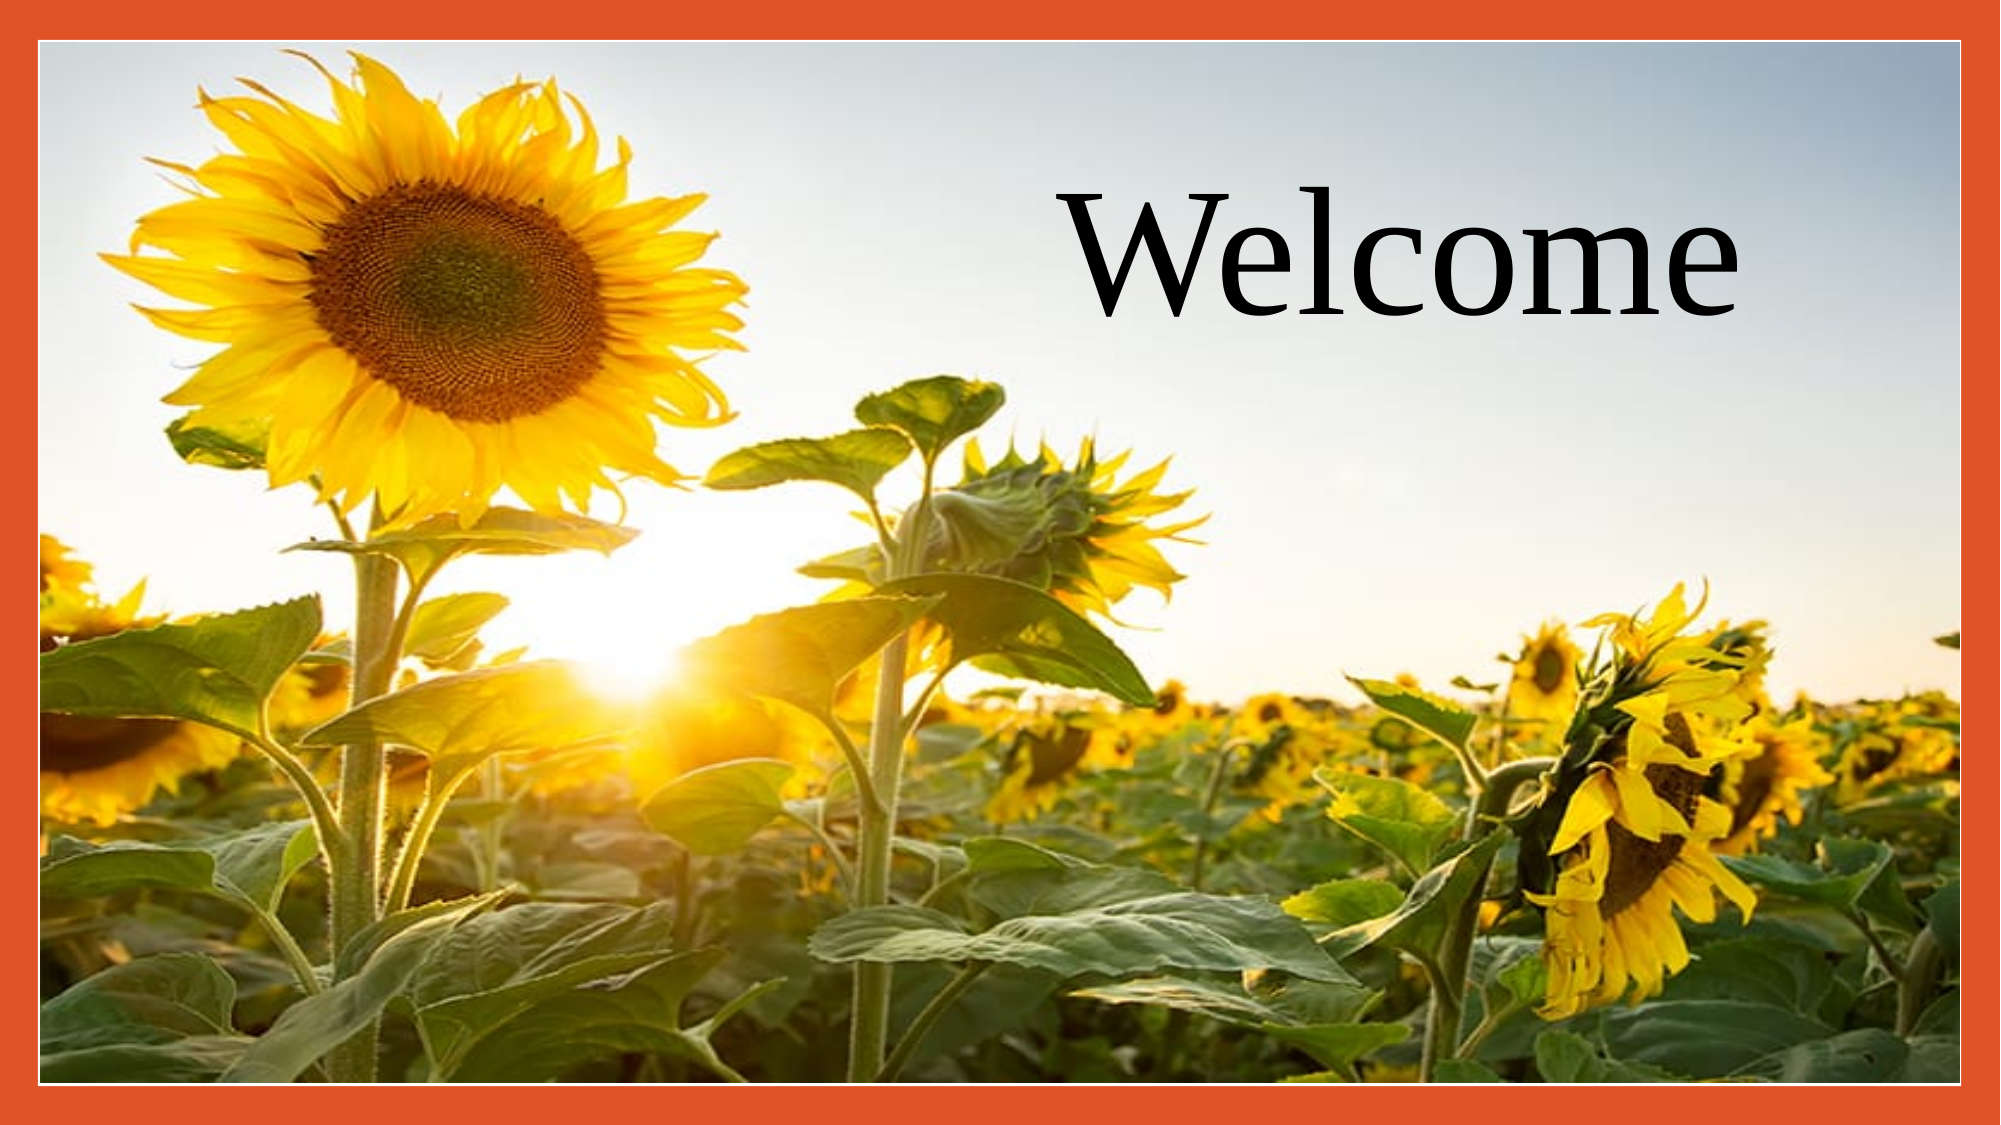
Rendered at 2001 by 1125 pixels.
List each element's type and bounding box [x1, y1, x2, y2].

picture [40, 42, 1960, 1083]
